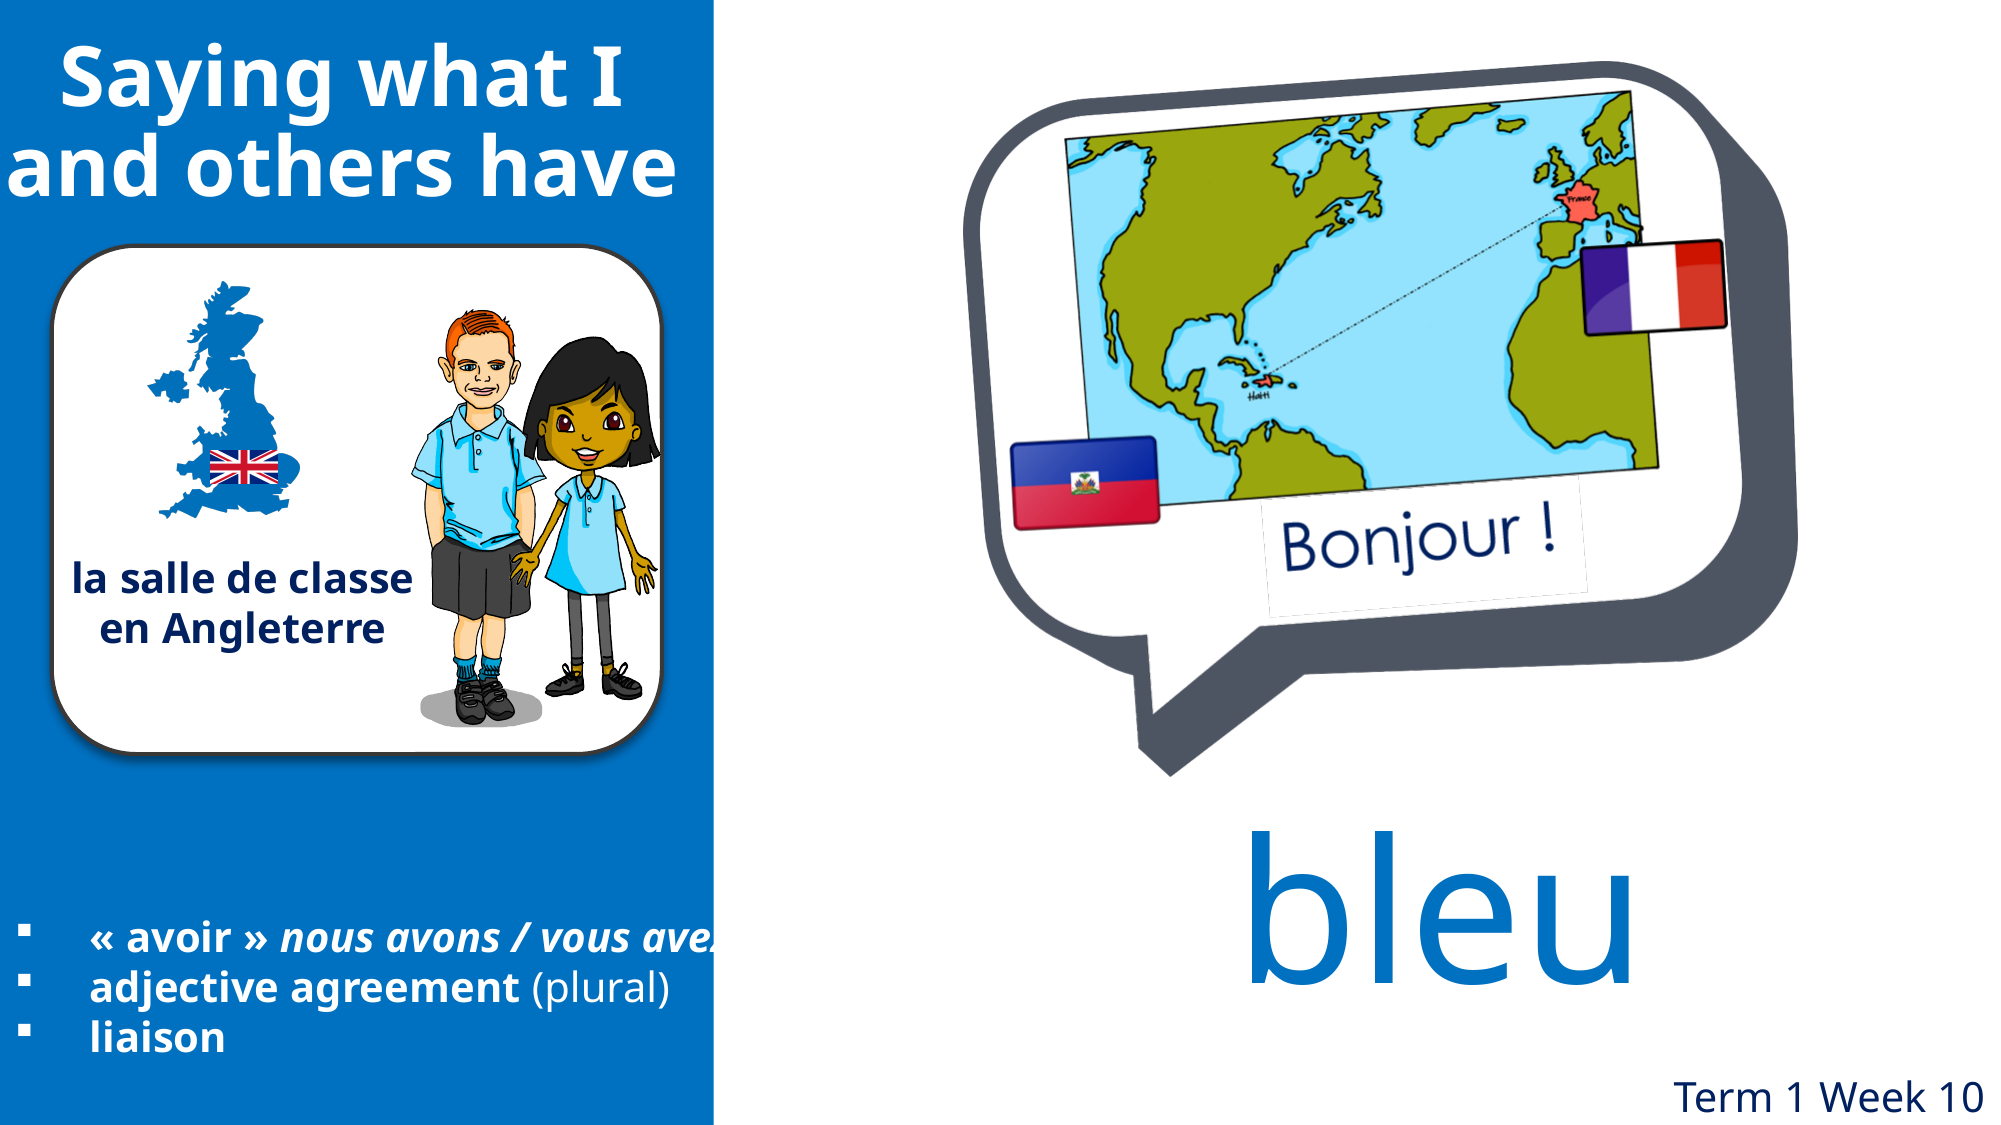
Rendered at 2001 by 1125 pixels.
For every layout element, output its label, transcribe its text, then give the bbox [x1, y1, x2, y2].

text_box la salle de classe en Angleterre [36, 544, 382, 660]
text_box bleu [977, 776, 1904, 1032]
text_box [49, 243, 664, 544]
picture [146, 281, 300, 519]
text_box [0, 0, 714, 903]
title Saying what I and others have [0, 30, 700, 219]
text_box [49, 660, 651, 757]
text_box Term 1 Week 10 [1547, 1063, 2000, 1125]
picture [962, 61, 1798, 777]
text_box « avoir » nous avons / vous avez adjective agreement (plural) liaison [0, 903, 750, 1125]
picture [387, 303, 676, 733]
